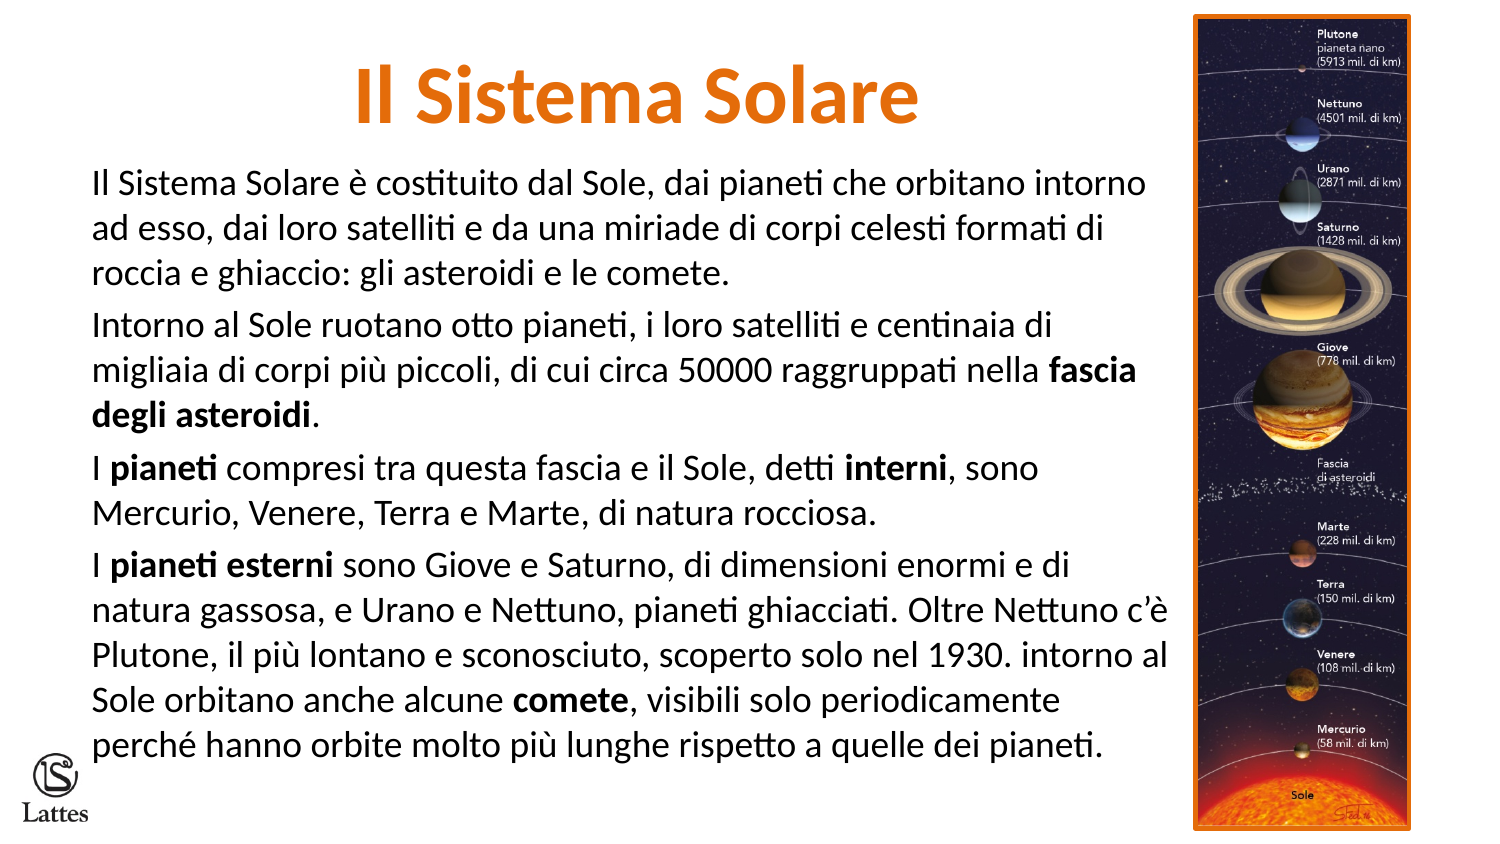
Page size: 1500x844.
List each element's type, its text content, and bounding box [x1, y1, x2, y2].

list Il Sistema Solare è costituito dal Sole, dai pianeti che orbitano intorno ad esso, dai loro satelliti e da una miriade di corpi celesti formati di roccia e ghiaccio: gli asteroidi e le comete. Intorno al Sole ruotano otto pianeti, i loro satelliti e centinaia di migliaia di corpi più piccoli, di cui circa 50000 raggruppati nella fascia degli asteroidi. I pianeti compresi tra questa fascia e il Sole, detti interni, sono Mercurio, Venere, Terra e Marte, di natura rocciosa. I pianeti esterni sono Giove e Saturno, di dimensioni enormi e di natura gassosa, e Urano e Nettuno, pianeti ghiacciati. Oltre Nettuno c’è Plutone, il più lontano e sconosciuto, scoperto solo nel 1930. intorno al Sole orbitano anche alcune comete, visibili solo periodicamente perché hanno orbite molto più lunghe rispetto a quelle dei pianeti. [76, 149, 1188, 753]
picture [21, 752, 88, 823]
picture [1197, 18, 1407, 827]
title Il Sistema Solare [87, 20, 1188, 149]
